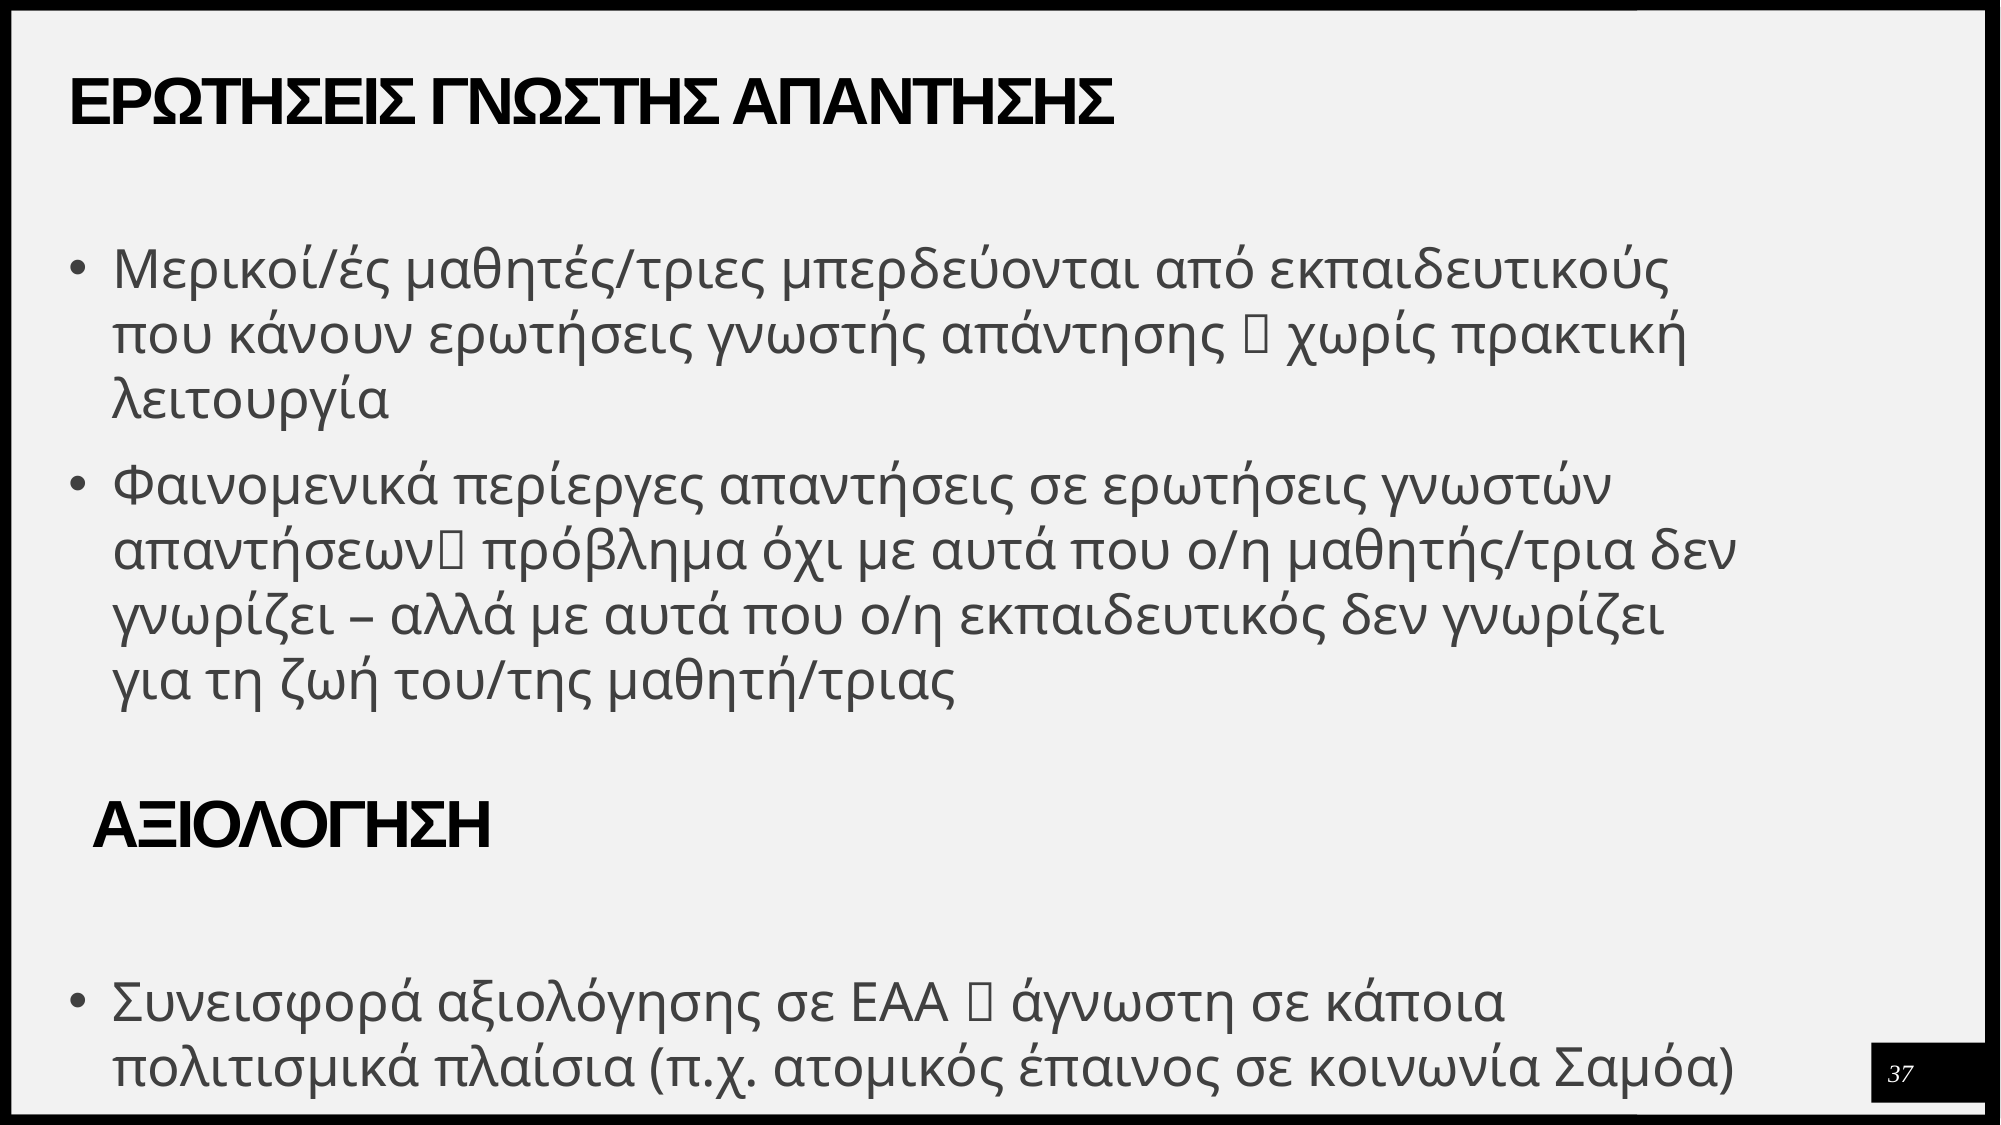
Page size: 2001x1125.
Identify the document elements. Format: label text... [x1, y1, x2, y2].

title Ερωτησεισ γνωστησ απαντησησ [68, 67, 1580, 138]
text_box αξιολογηση [91, 790, 1600, 862]
list Μερικοί/ές μαθητές/τριες μπερδεύονται από εκπαιδευτικούς που κάνουν ερωτήσεις γνωστής απάντησης  χωρίς πρακτική λειτουργία Φαινομενικά περίεργες απαντήσεις σε ερωτήσεις γνωστών απαντήσεων πρόβλημα όχι με αυτά που ο/η μαθητής/τρια δεν γνωρίζει – αλλά με αυτά που ο/η εκπαιδευτικός δεν γνωρίζει για τη ζωή του/της μαθητή/τριας Συνεισφορά αξιολόγησης σε ΕΑΑ  άγνωστη σε κάποια πολιτισμικά πλαίσια (π.χ. ατομικός έπαινος σε κοινωνία Σαμόα) [68, 234, 1750, 1029]
slide_number 37 [1877, 1050, 1924, 1096]
